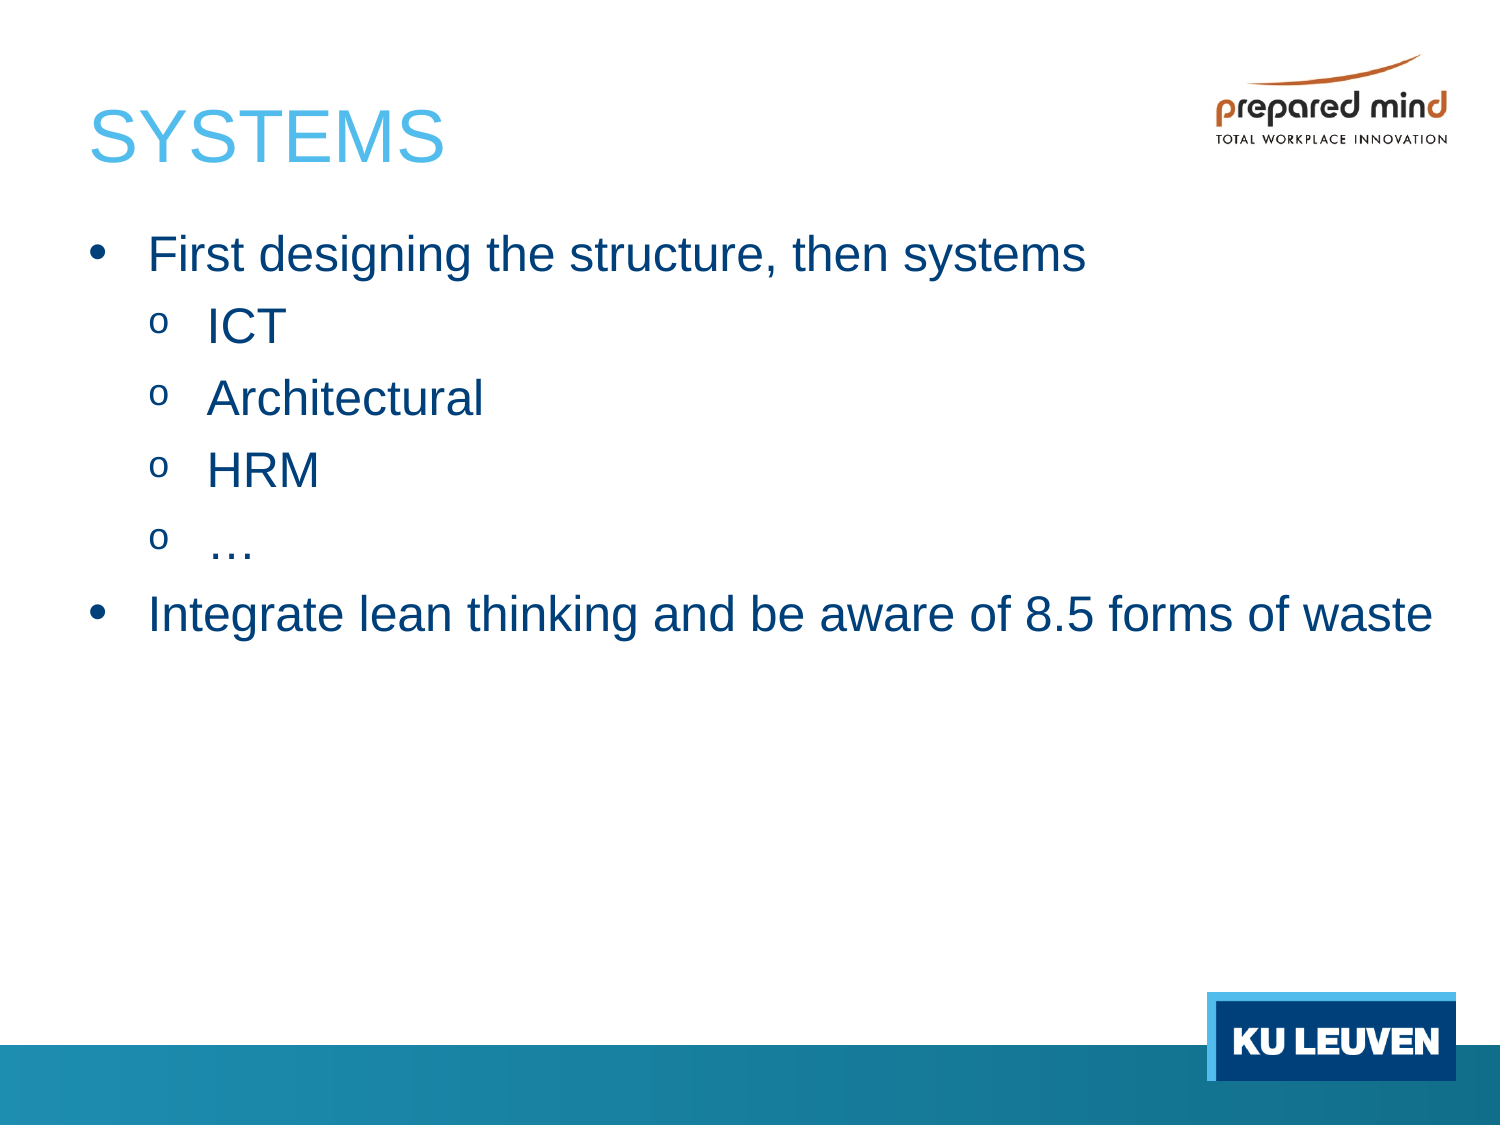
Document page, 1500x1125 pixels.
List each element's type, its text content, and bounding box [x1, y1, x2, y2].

list First designing the structure, then systems ICT Architectural HRM … Integrate lean thinking and be aware of 8.5 forms of waste [88, 221, 1456, 948]
picture [1207, 992, 1456, 1081]
title SYSTEMS [88, 29, 1456, 177]
